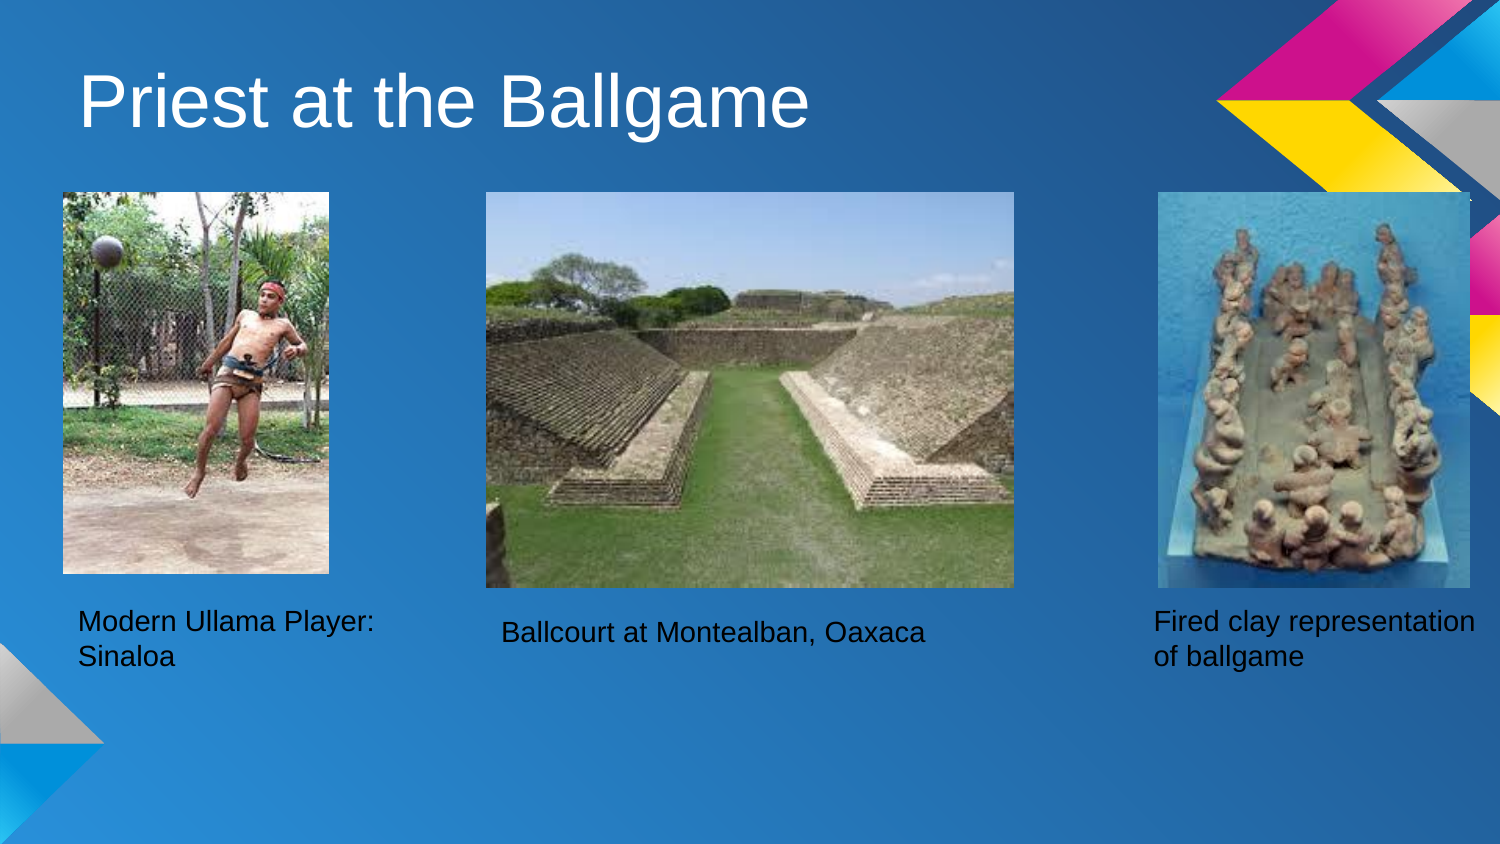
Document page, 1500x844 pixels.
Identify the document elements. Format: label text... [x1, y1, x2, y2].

picture [62, 191, 329, 574]
text_box Ballcourt at Montealban, Oaxaca [486, 598, 1087, 674]
text_box Modern Ullama Player: Sinaloa [63, 587, 663, 663]
title Priest at the Ballgame [63, 17, 1489, 158]
picture [1158, 191, 1470, 588]
text_box Fired clay representation of ballgame [1138, 587, 1500, 663]
picture [485, 191, 1015, 588]
